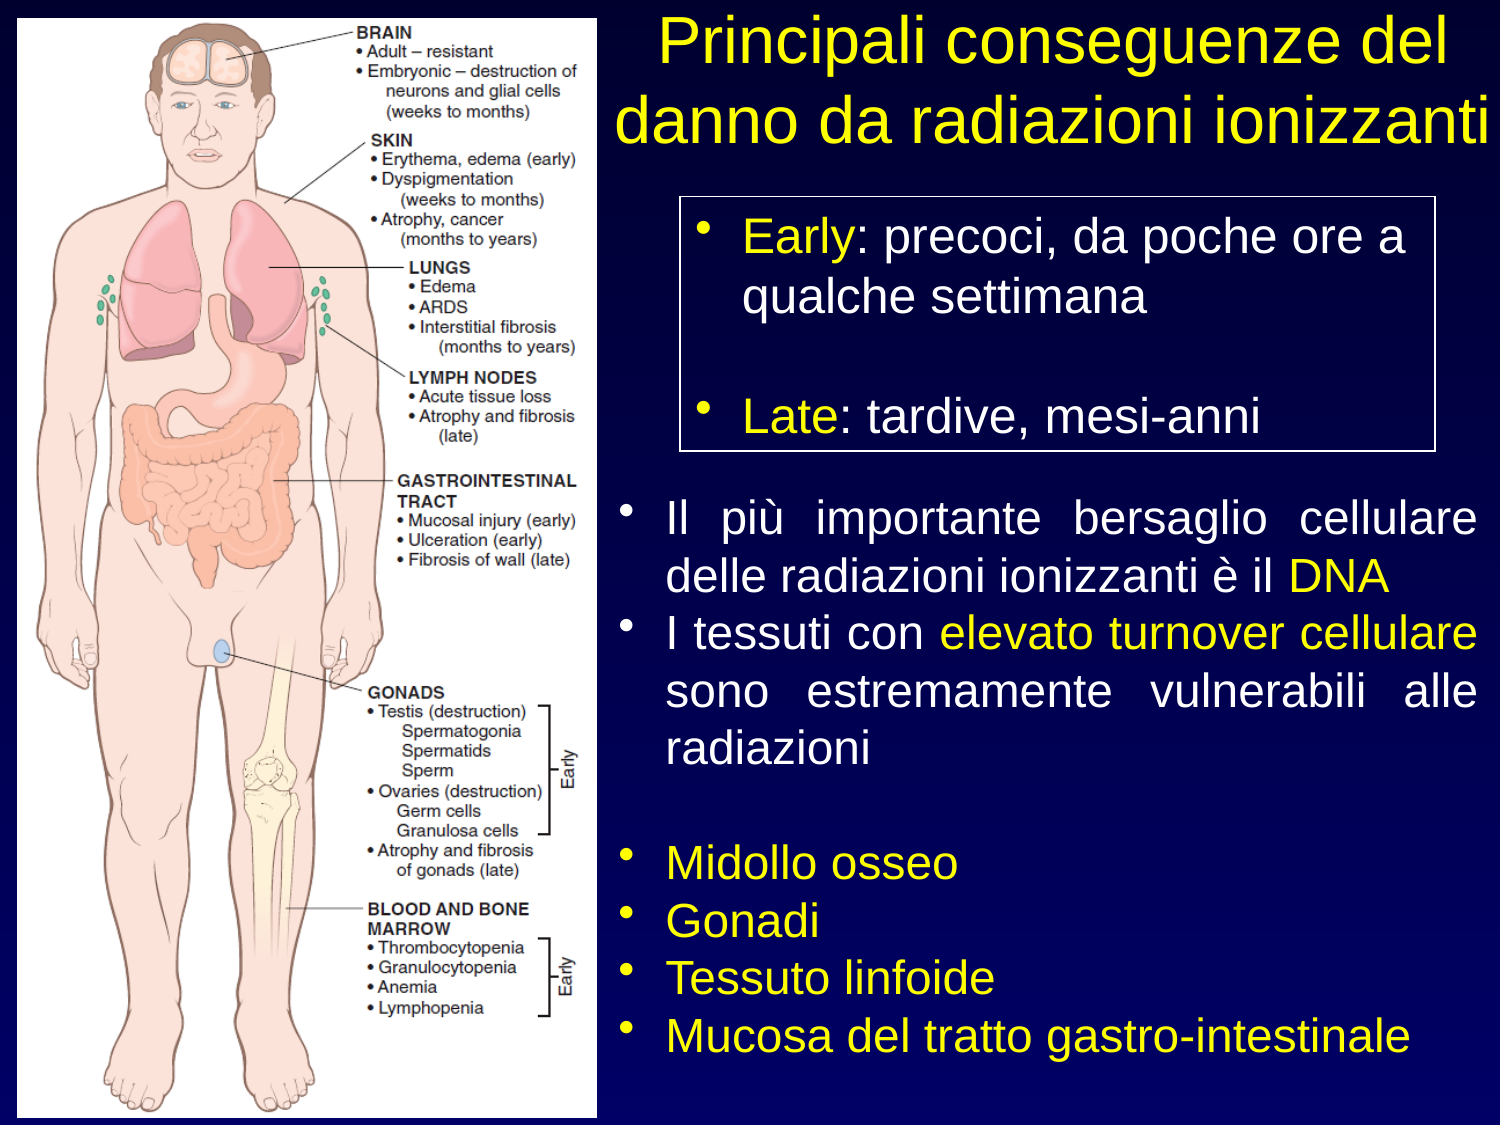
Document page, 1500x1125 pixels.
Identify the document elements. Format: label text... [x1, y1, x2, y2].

picture [17, 18, 598, 1118]
text_box Il più importante bersaglio cellulare delle radiazioni ionizzanti è il DNA I tessuti con elevato turnover cellulare sono estremamente vulnerabili alle radiazioni Midollo osseo Gonadi Tessuto linfoide Mucosa del tratto gastro-intestinale [603, 479, 1495, 1069]
title Principali conseguenze del danno da radiazioni ionizzanti [596, 0, 1500, 172]
text_box Early: precoci, da poche ore a qualche settimana Late: tardive, mesi-anni [680, 196, 1436, 452]
